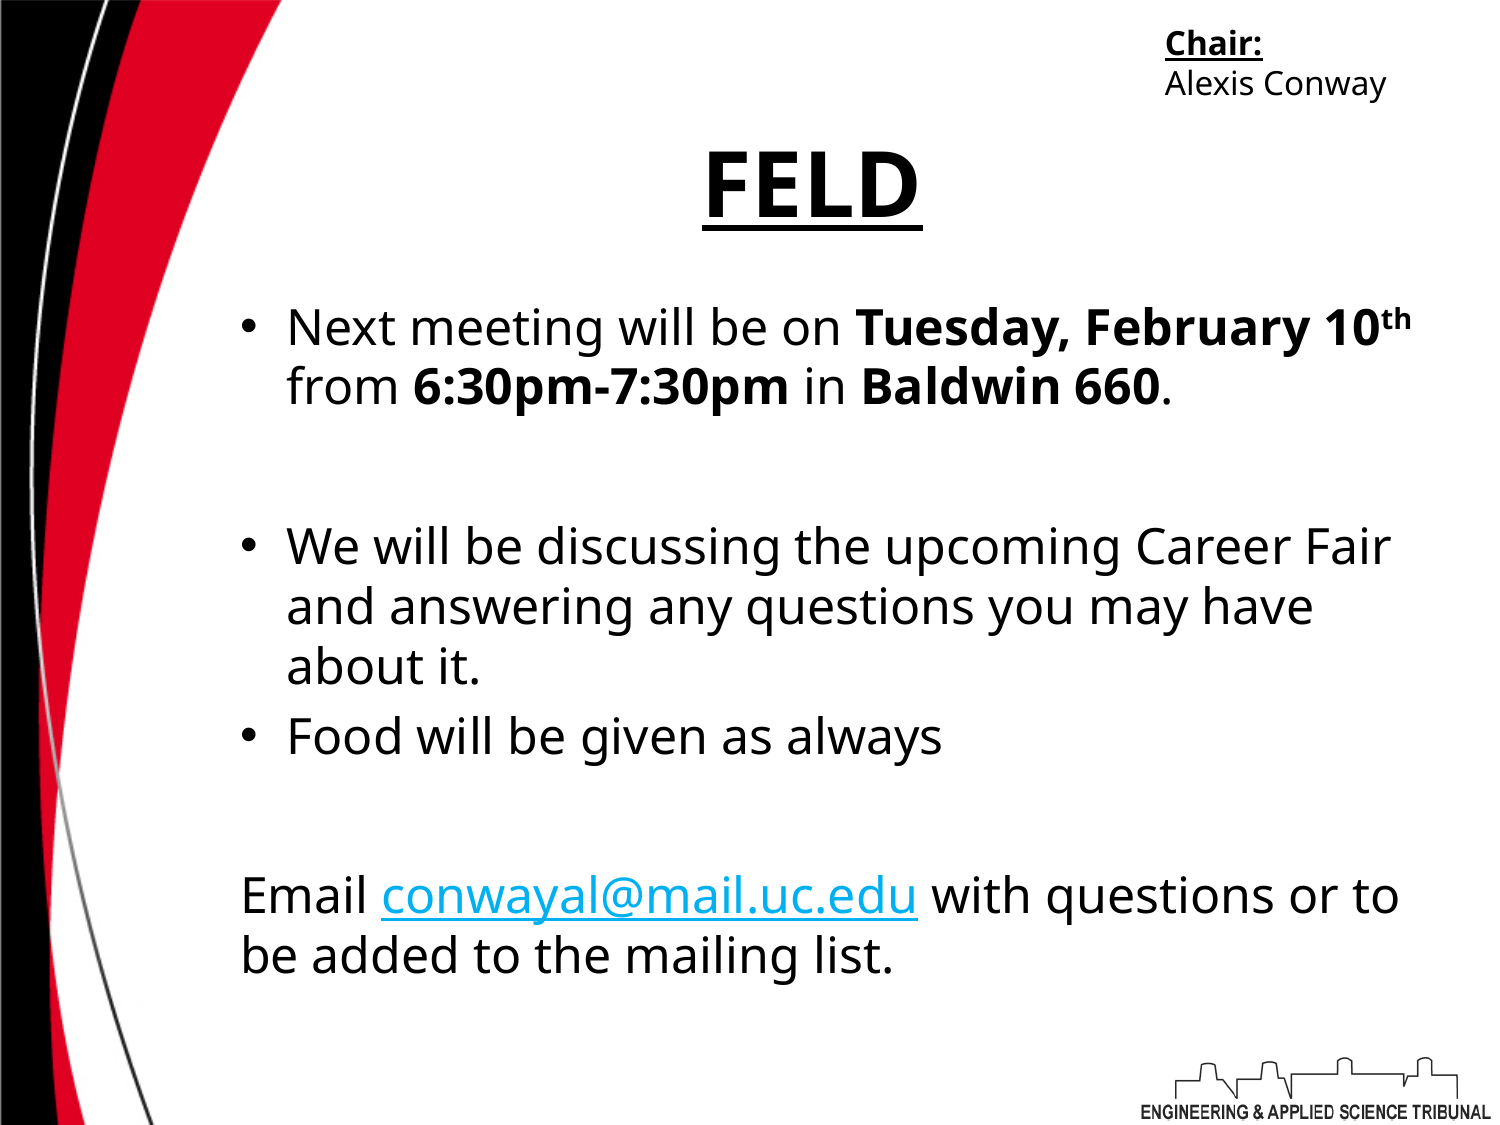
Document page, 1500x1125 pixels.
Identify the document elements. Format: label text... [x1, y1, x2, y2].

picture [1137, 1057, 1495, 1121]
text_box Chair: Alexis Conway [1149, 0, 1500, 125]
title FELD [150, 75, 1475, 288]
picture [0, 0, 422, 1125]
list Next meeting will be on Tuesday, February 10th from 6:30pm-7:30pm in Baldwin 660. We will be discussing the upcoming Career Fair and answering any questions you may have about it. Food will be given as always Email conwayal@mail.uc.edu with questions or to be added to the mailing list. [150, 287, 1463, 988]
